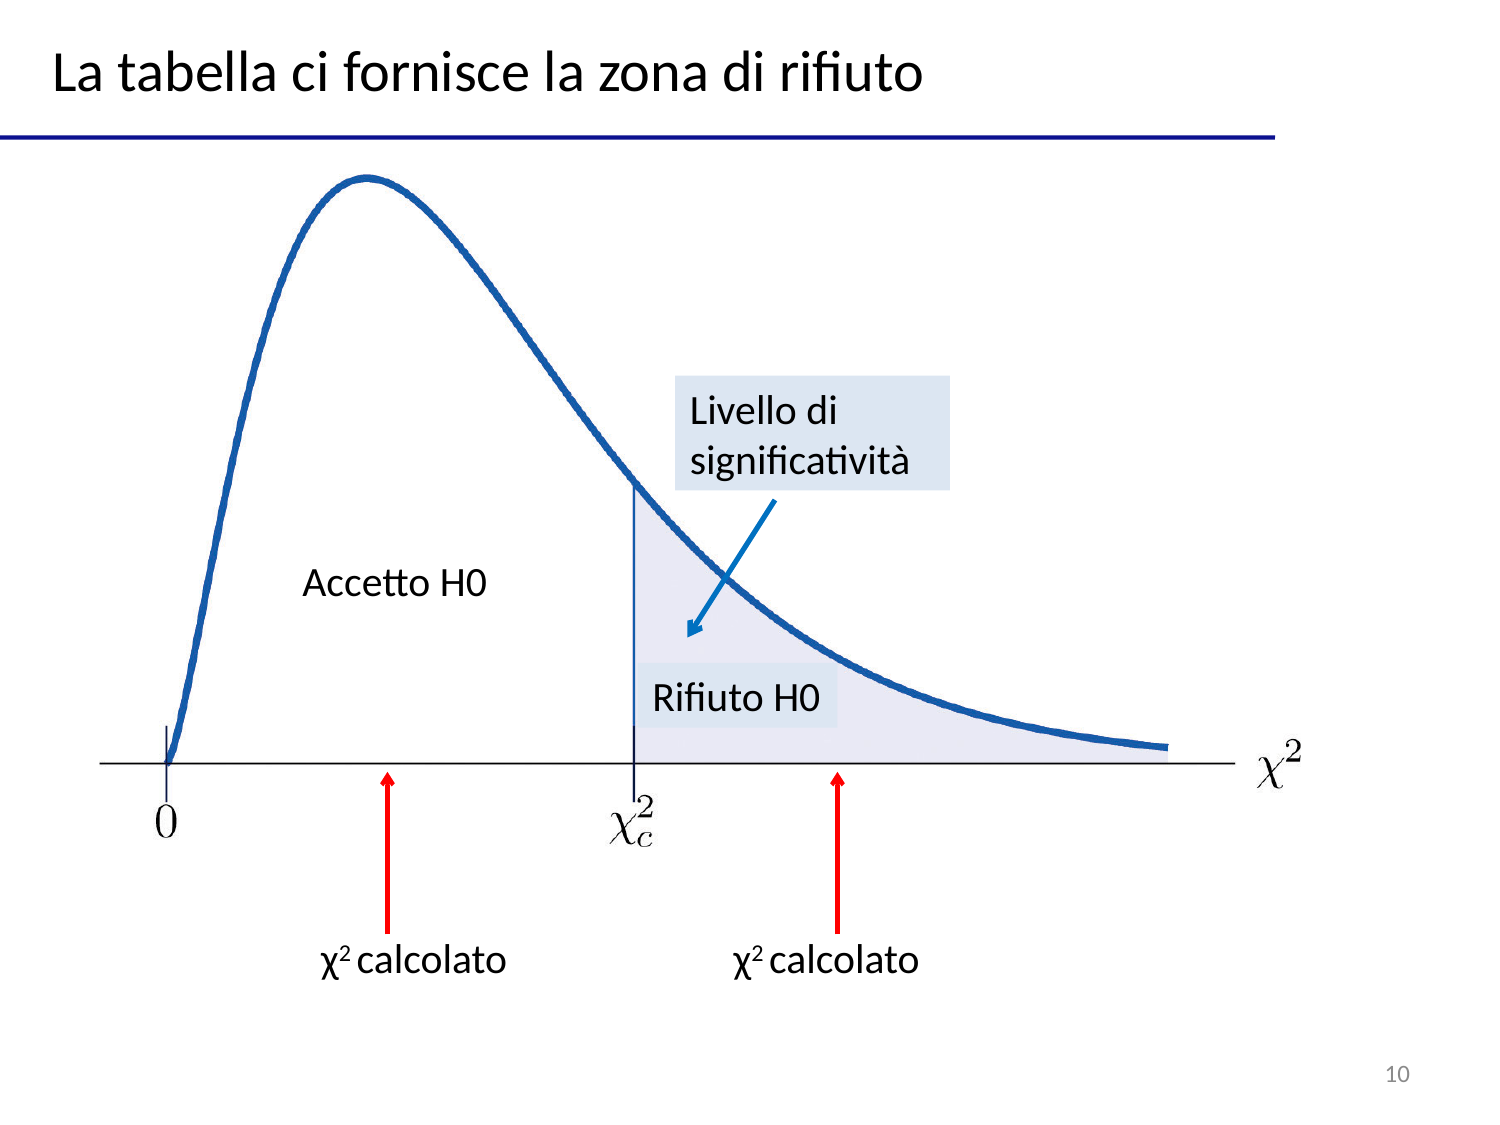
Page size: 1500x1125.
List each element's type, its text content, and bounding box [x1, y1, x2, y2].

text_box χ2 calcolato [306, 924, 523, 990]
slide_number 10 [1074, 1042, 1425, 1103]
text_box χ2 calcolato [718, 924, 935, 990]
picture [99, 174, 1302, 847]
text_box La tabella ci fornisce la zona di rifiuto [37, 25, 1288, 111]
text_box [687, 499, 776, 638]
